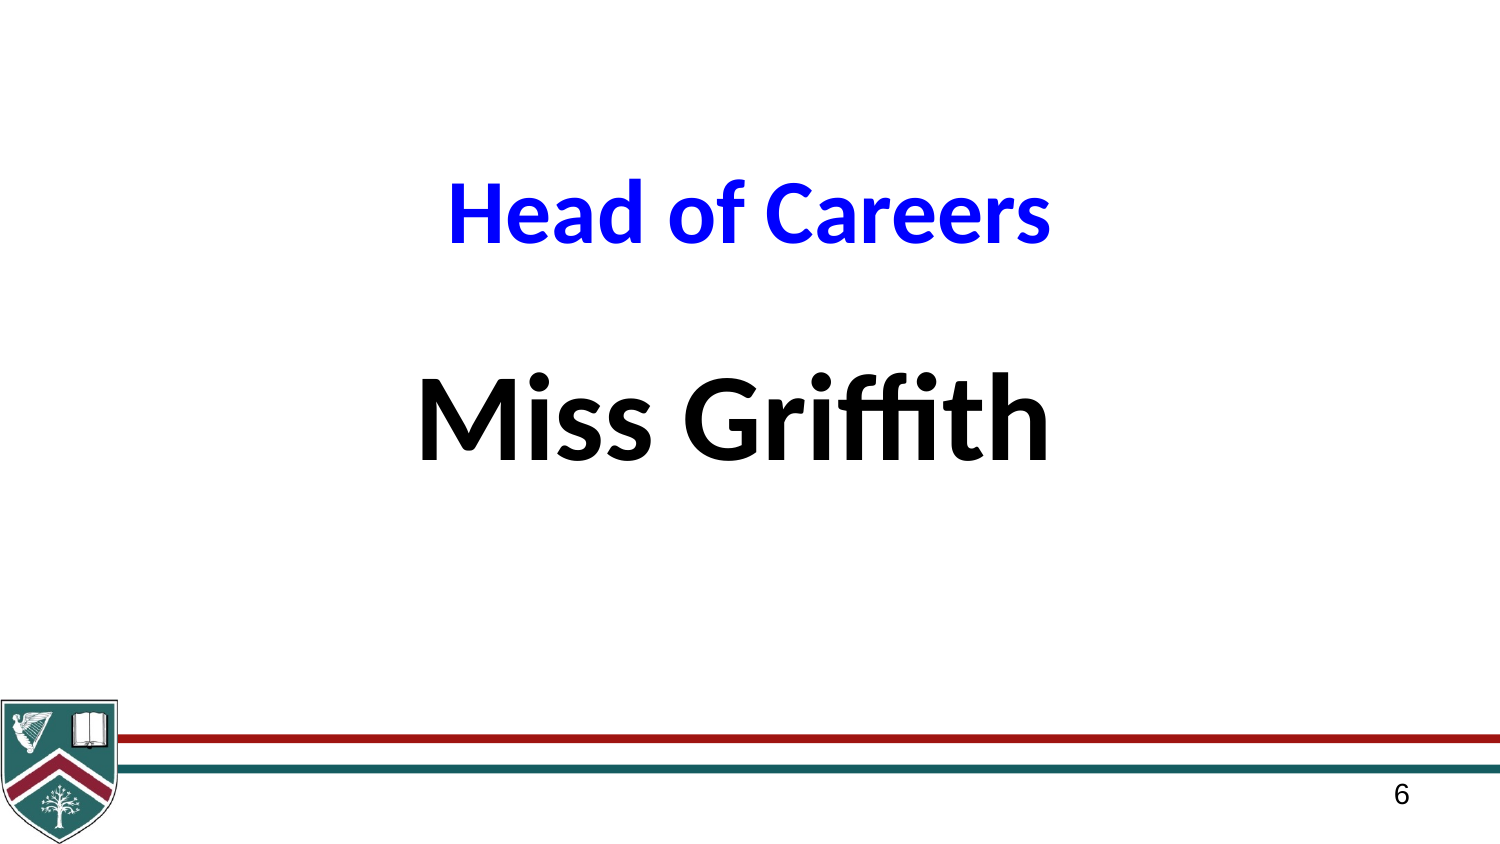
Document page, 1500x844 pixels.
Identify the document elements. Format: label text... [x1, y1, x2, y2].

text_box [0, 699, 1500, 844]
list Miss Griffith [58, 232, 1410, 565]
title Head of Careers [74, 122, 1426, 291]
